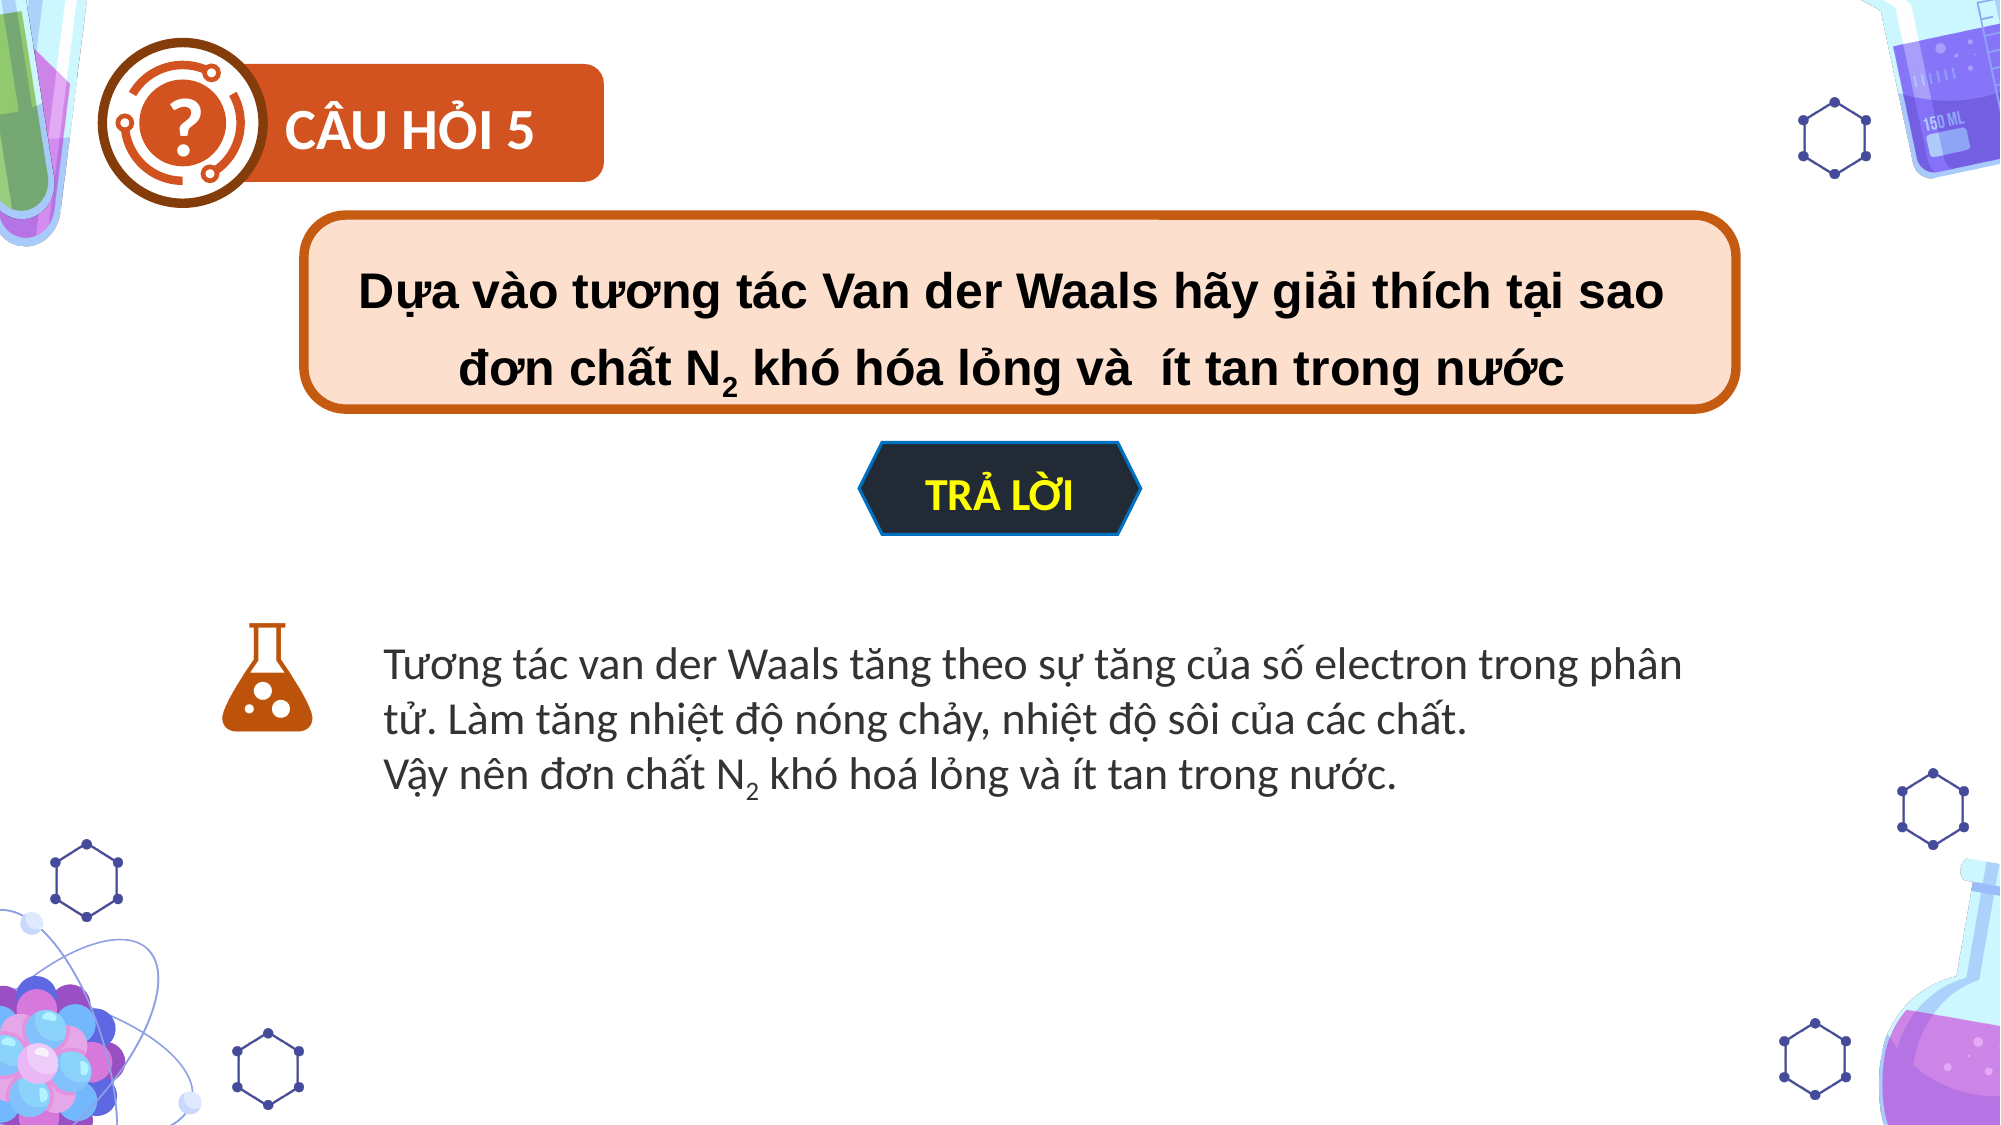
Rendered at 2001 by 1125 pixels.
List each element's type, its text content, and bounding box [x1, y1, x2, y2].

text_box TRẢ LỜI [857, 441, 1142, 536]
picture [1779, 1018, 1851, 1100]
picture [1869, 768, 2000, 1125]
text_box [303, 215, 1737, 410]
picture [1798, 0, 2000, 187]
picture [50, 839, 123, 922]
text_box [264, 62, 605, 183]
text_box Tương tác van der Waals tăng theo sự tăng của số electron trong phân tử. Làm tăng nhiệt độ nóng chảy, nhiệt độ sôi của các chất. Vậy nên đơn chất N2 khó hoá lỏng và ít tan trong nước. [368, 626, 1709, 814]
picture [0, 0, 99, 251]
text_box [102, 42, 264, 204]
text_box CÂU HỎI 5 [270, 83, 598, 169]
picture [231, 1028, 304, 1110]
picture [195, 605, 340, 750]
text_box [0, 906, 186, 1125]
